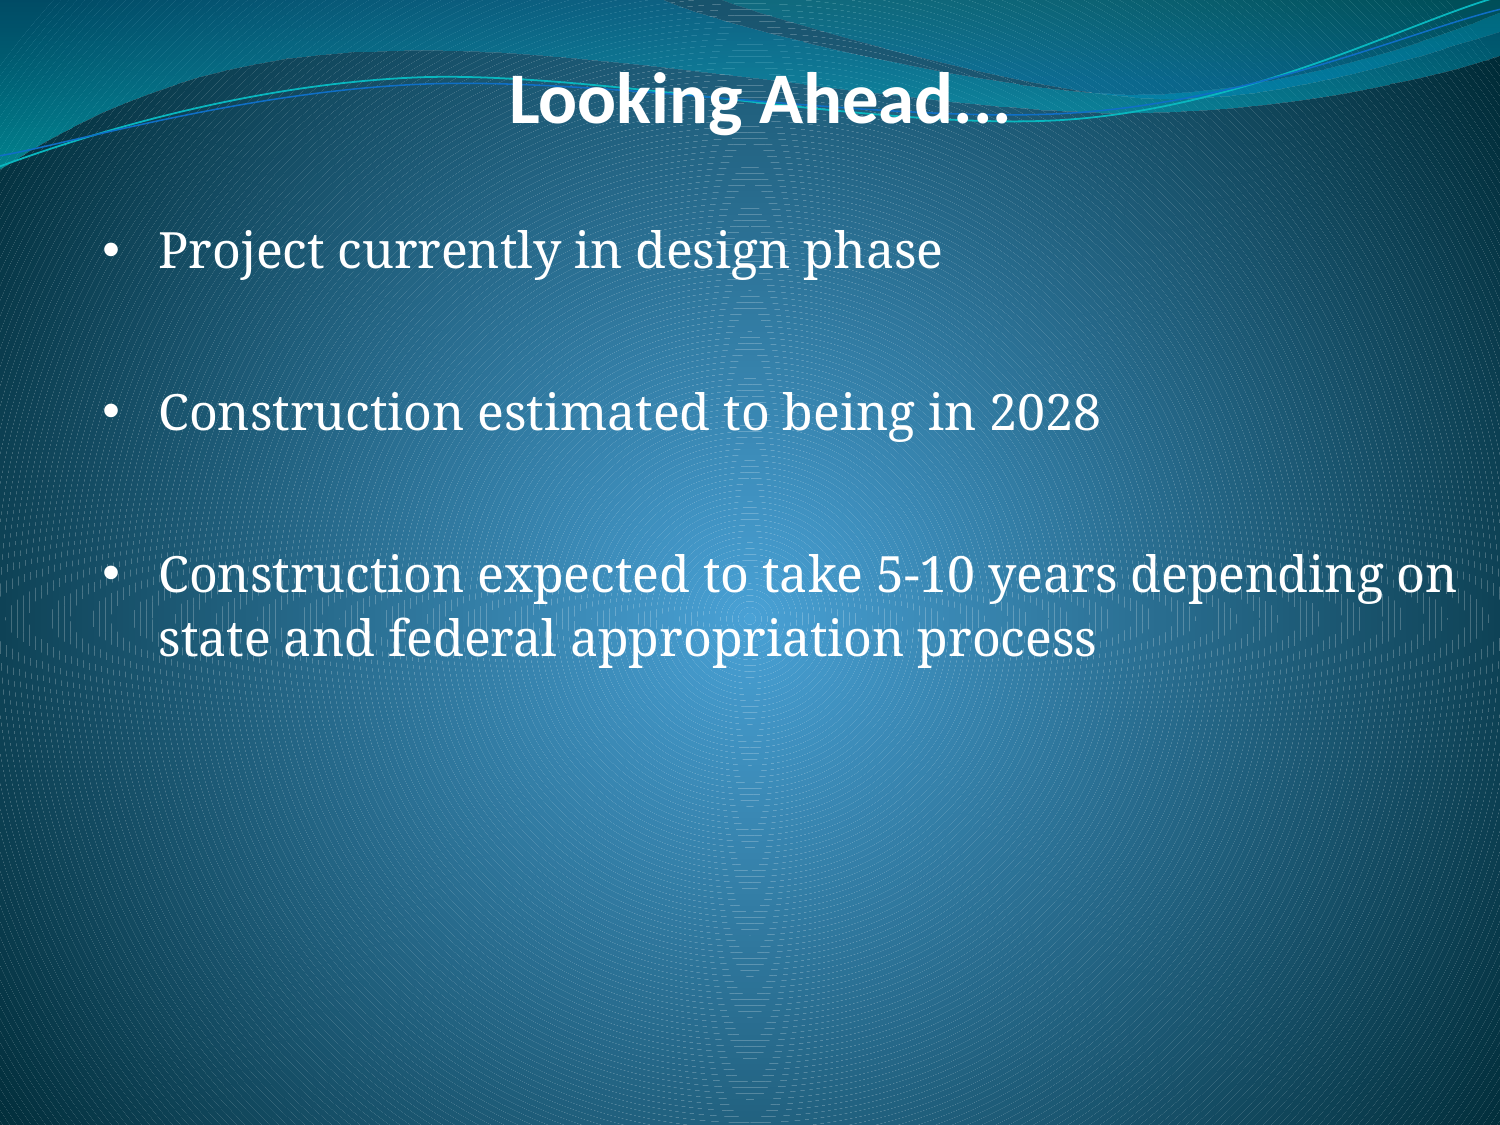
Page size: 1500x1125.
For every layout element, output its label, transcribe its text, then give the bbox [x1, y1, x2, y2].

text_box Project currently in design phase Construction estimated to being in 2028 Construction expected to take 5-10 years depending on state and federal appropriation process [87, 207, 1490, 998]
text_box Looking Ahead... [87, 49, 1438, 138]
